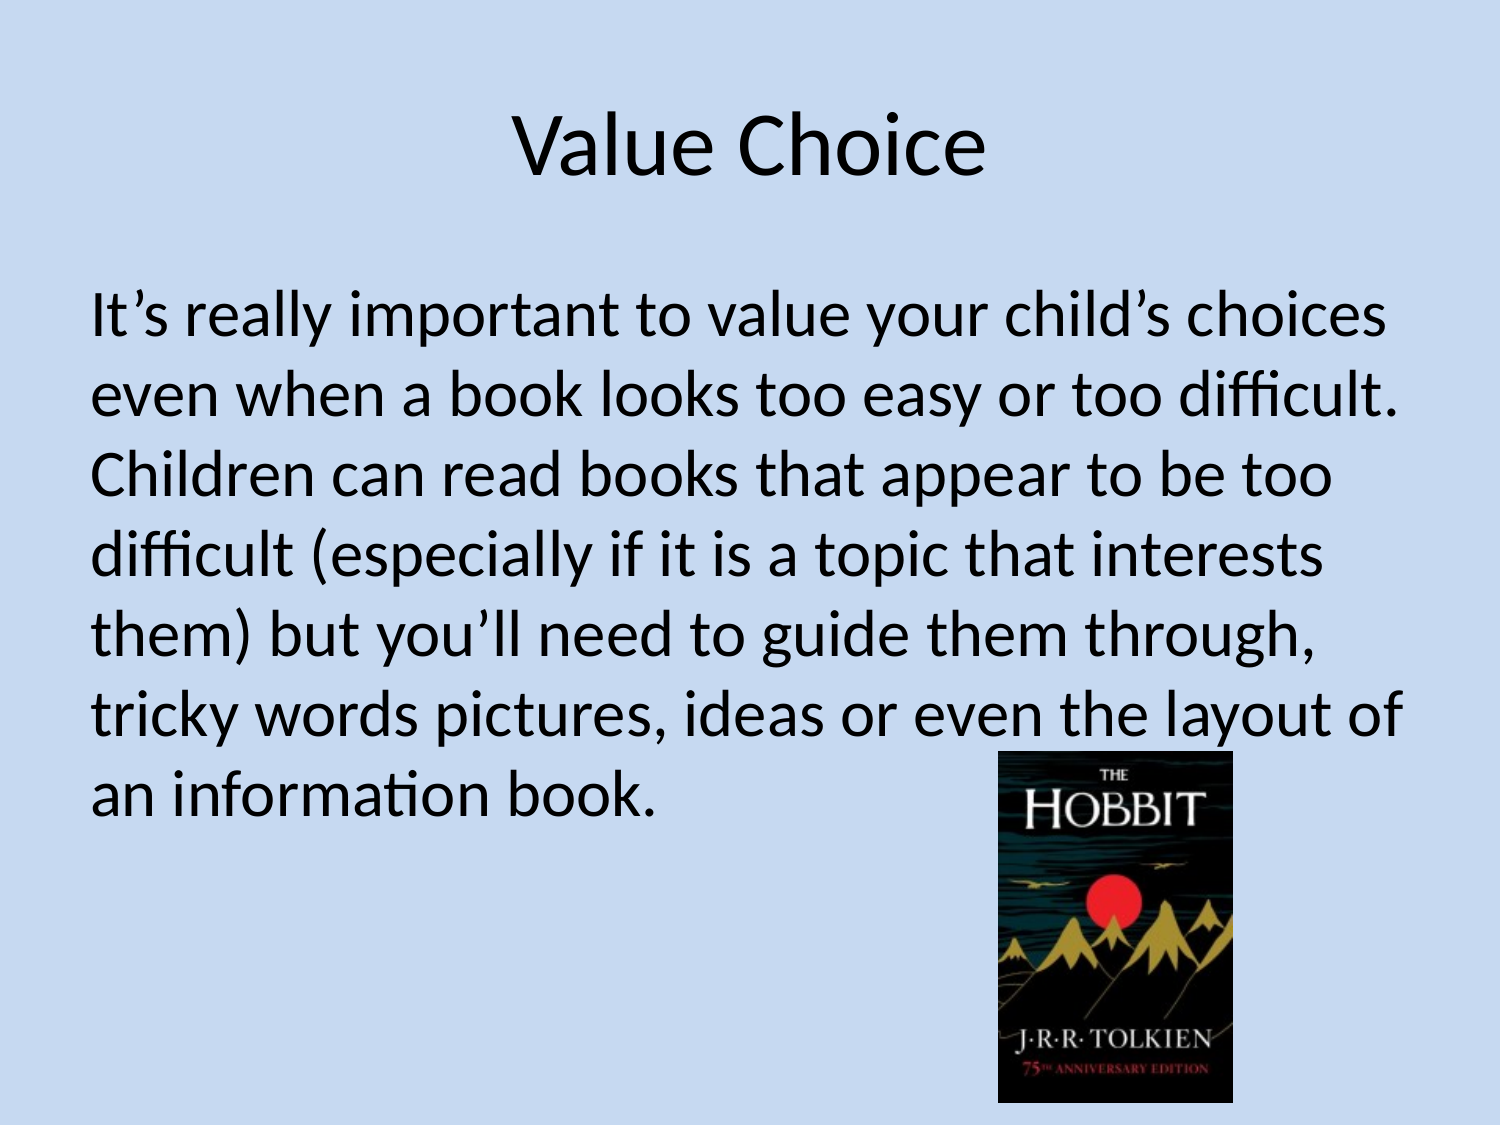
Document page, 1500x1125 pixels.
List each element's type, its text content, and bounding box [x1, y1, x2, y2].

list It’s really important to value your child’s choices even when a book looks too easy or too difficult. Children can read books that appear to be too difficult (especially if it is a topic that interests them) but you’ll need to guide them through, tricky words pictures, ideas or even the layout of an information book. [75, 262, 1425, 1005]
title Value Choice [75, 45, 1425, 233]
picture [997, 751, 1233, 1104]
